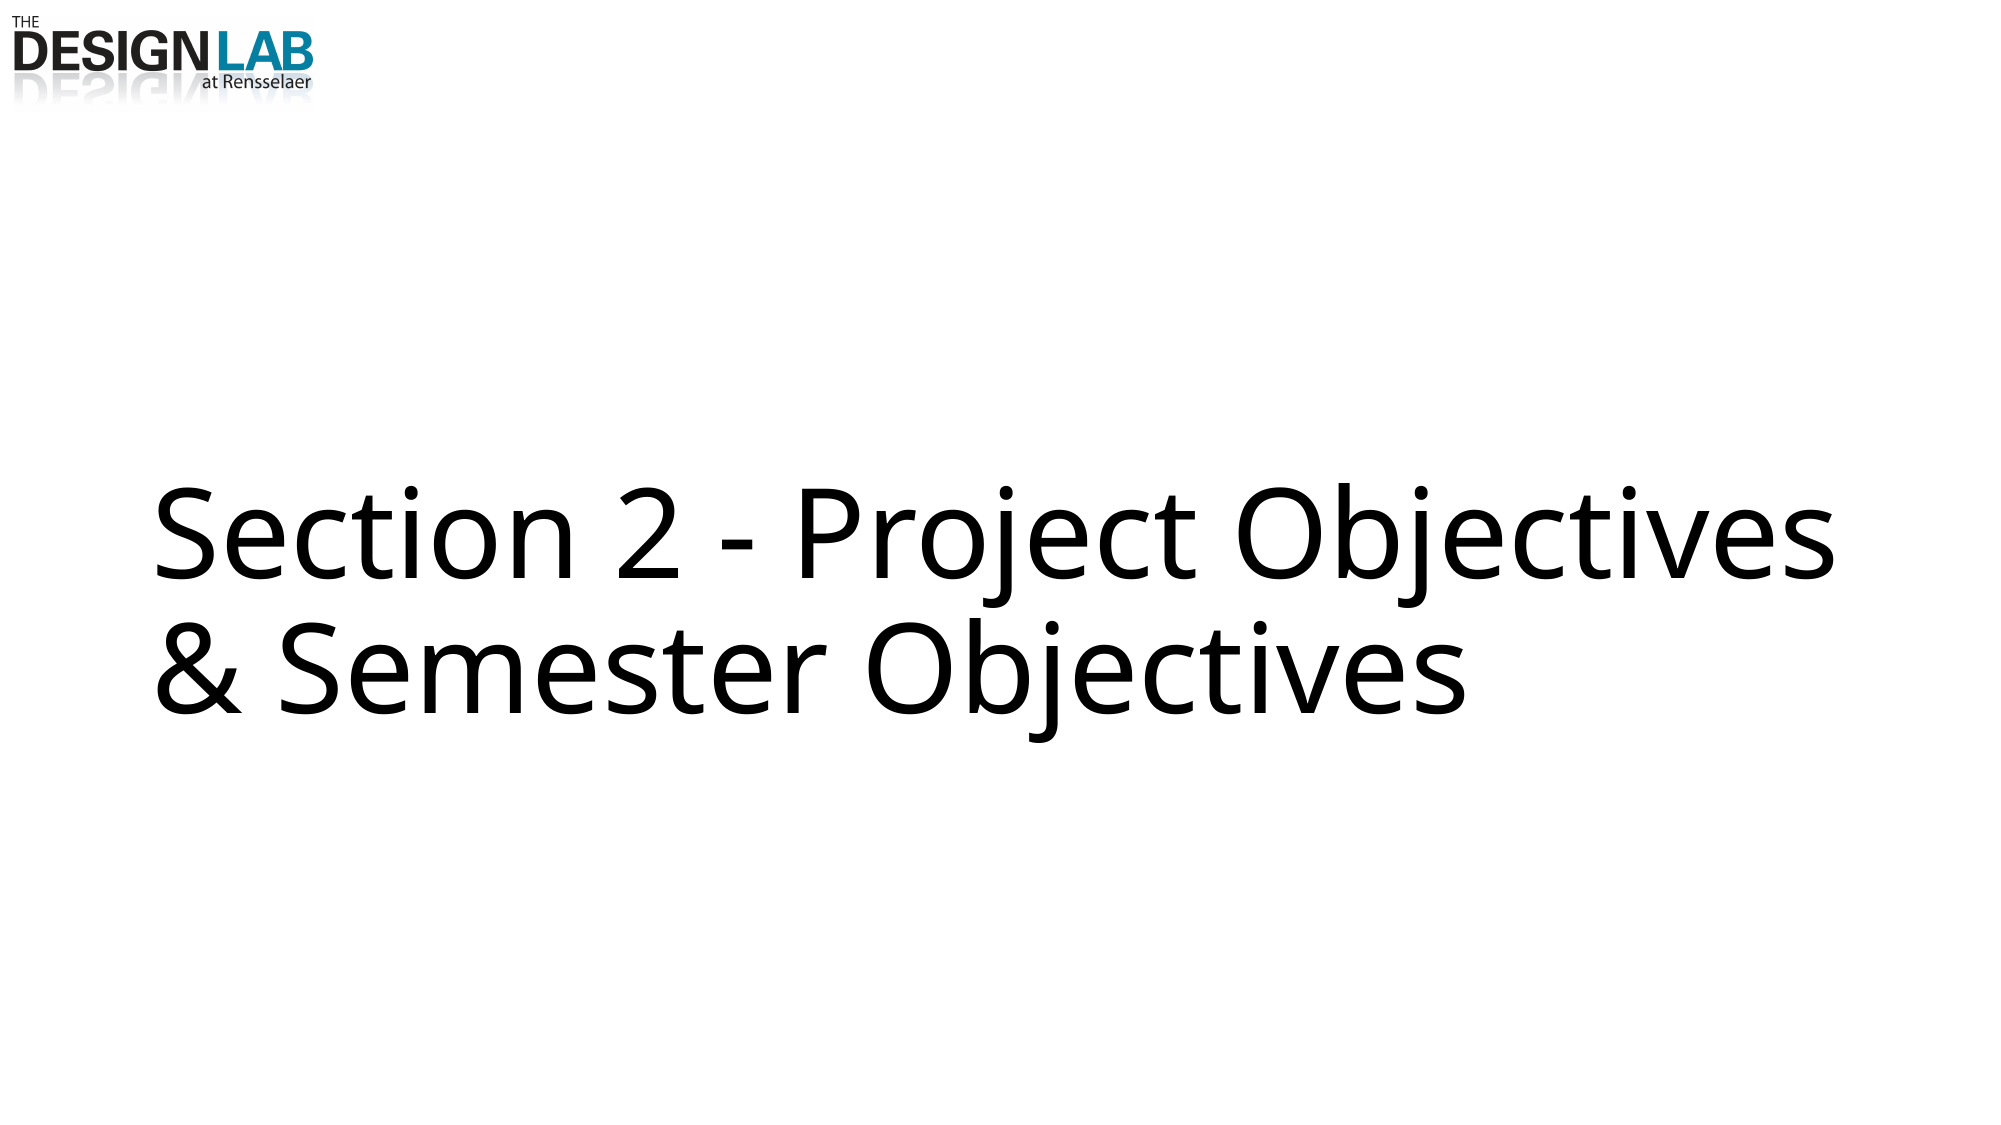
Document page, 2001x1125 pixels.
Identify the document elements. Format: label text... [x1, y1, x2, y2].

picture [12, 16, 313, 113]
picture [291, 54, 304, 64]
picture [291, 38, 303, 47]
title Section 2 - Project Objectives & Semester Objectives [136, 280, 1862, 749]
picture [259, 42, 268, 55]
